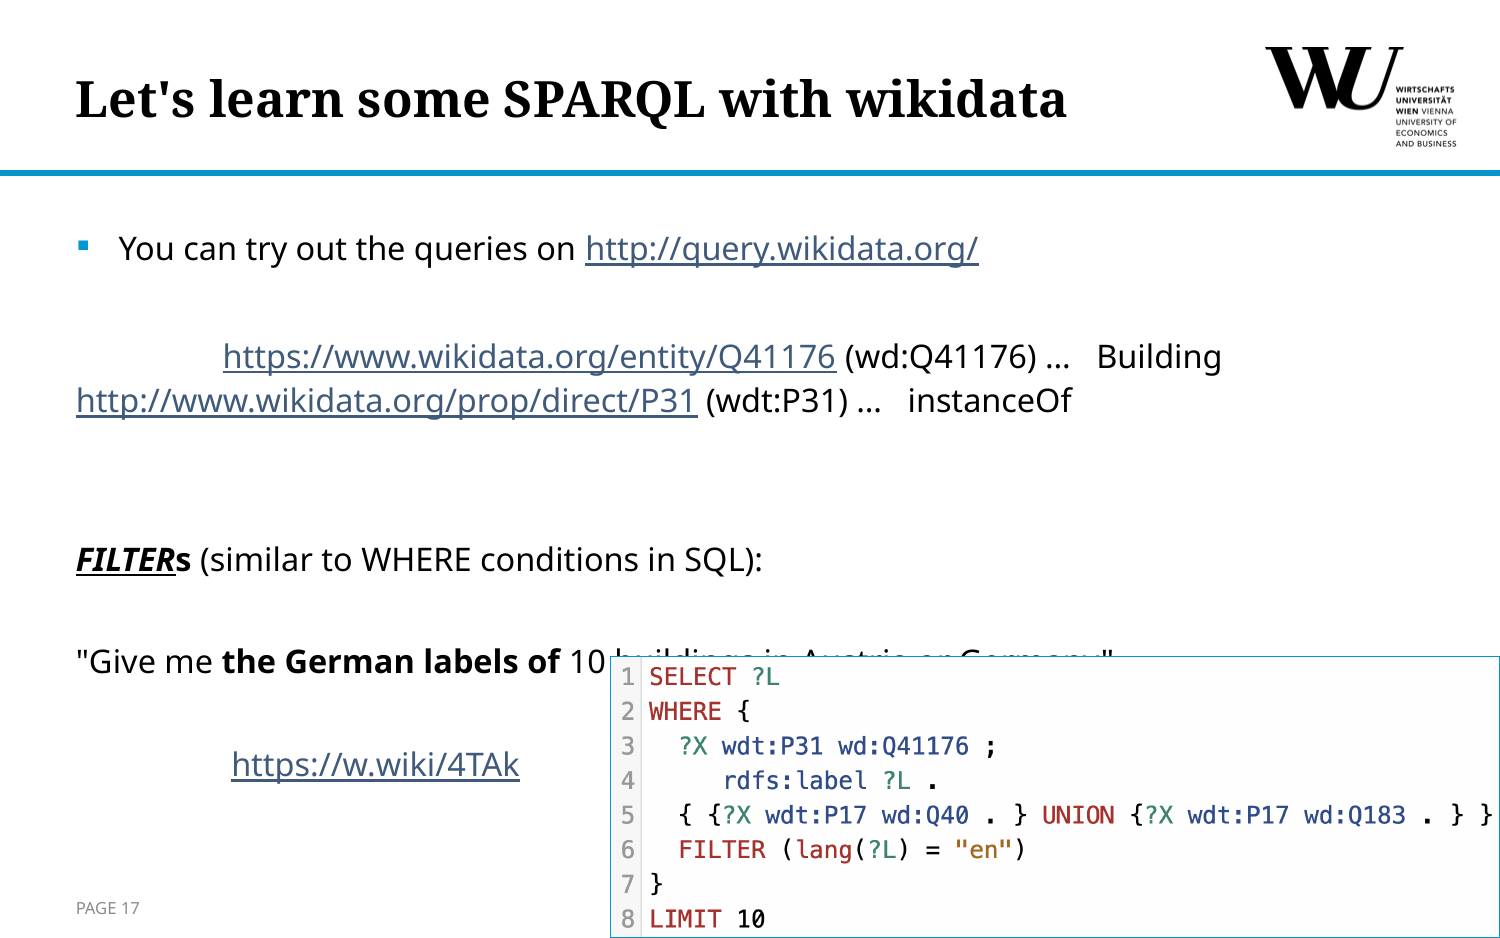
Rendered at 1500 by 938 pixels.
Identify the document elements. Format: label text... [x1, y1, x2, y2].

title Let's learn some SPARQL with wikidata [75, 22, 1198, 172]
picture [612, 658, 1498, 936]
list You can try out the queries on http://query.wikidata.org/ https://www.wikidata.org/entity/Q41176 (wd:Q41176) … Building http://www.wikidata.org/prop/direct/P31 (wdt:P31) … instanceOf FILTERs (similar to WHERE conditions in SQL): "Give me the German labels of 10 buildings in Austria or Germany" https://w.wiki/4TAk [75, 220, 1432, 853]
slide_number Page 17 [75, 887, 223, 931]
picture [1265, 47, 1457, 149]
